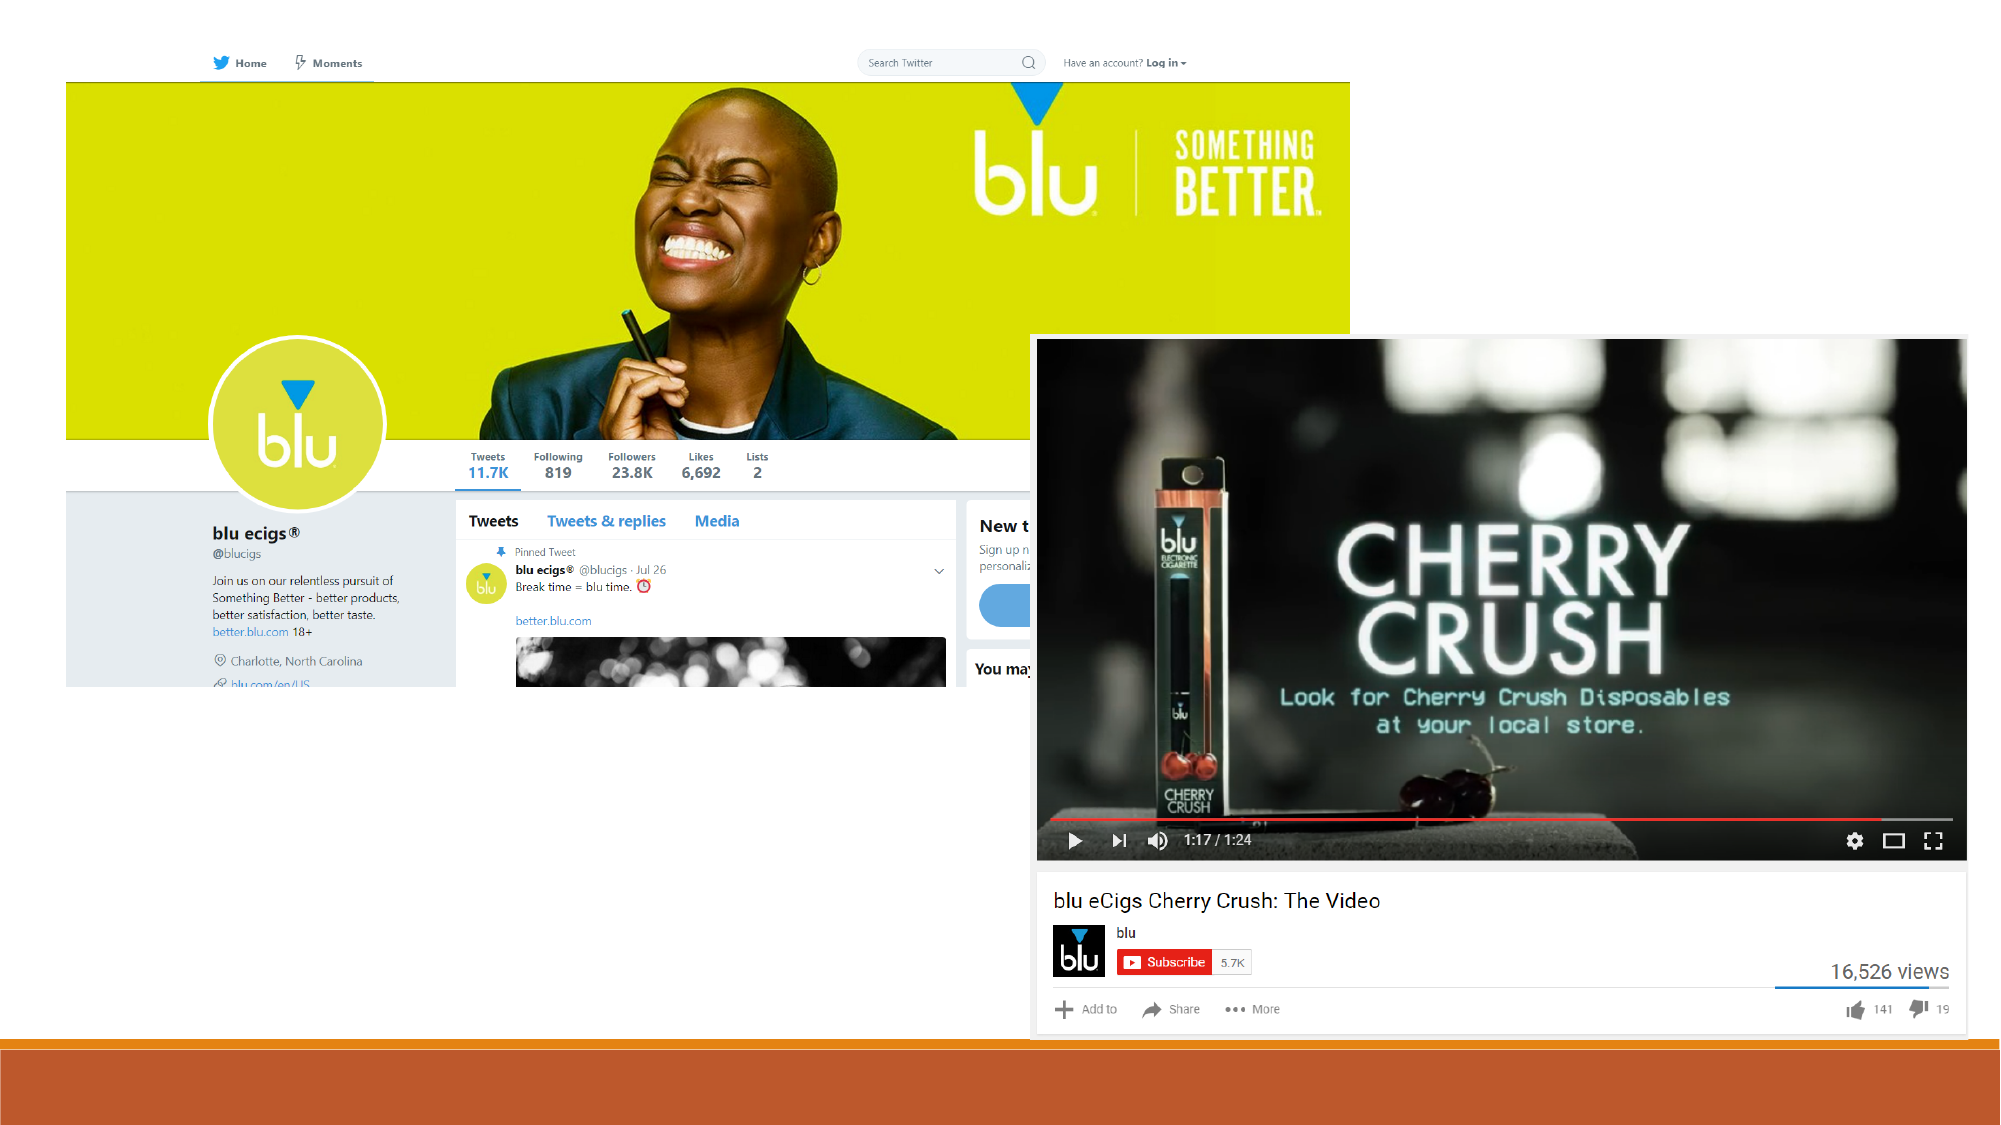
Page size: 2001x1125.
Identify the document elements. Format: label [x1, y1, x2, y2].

picture [66, 45, 1969, 1040]
